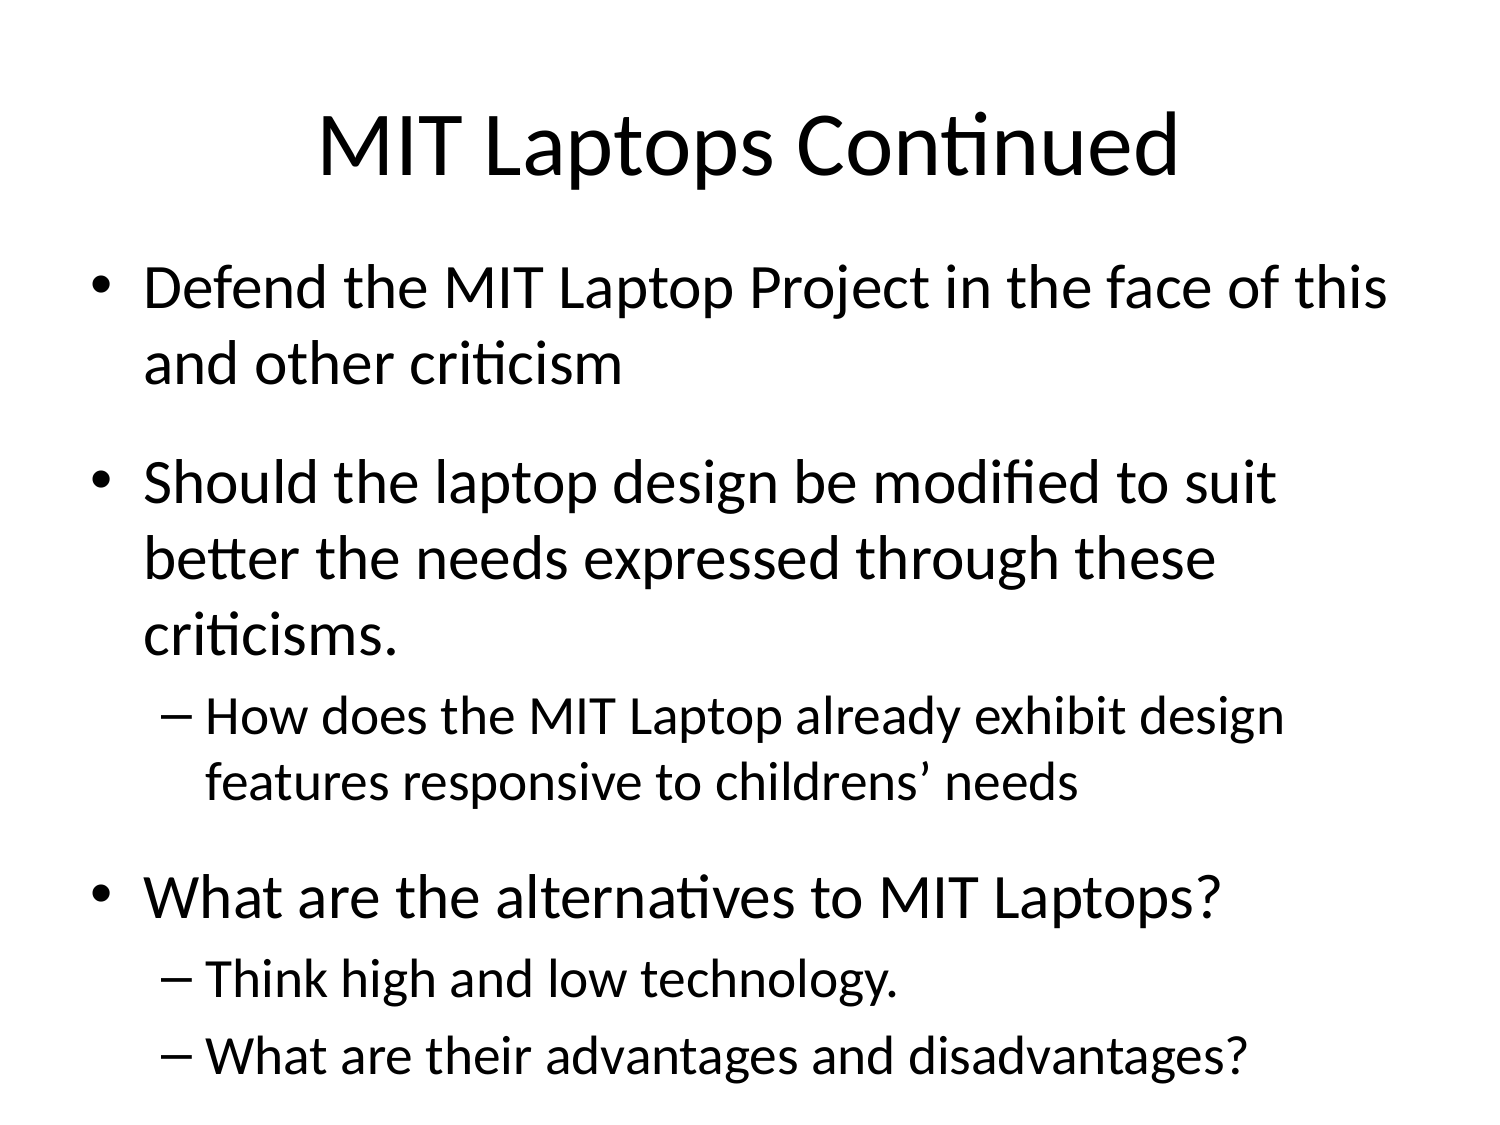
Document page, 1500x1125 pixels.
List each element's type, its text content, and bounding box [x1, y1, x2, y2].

title MIT Laptops Continued [75, 45, 1425, 233]
list Defend the MIT Laptop Project in the face of this and other criticism Should the laptop design be modified to suit better the needs expressed through these criticisms. How does the MIT Laptop already exhibit design features responsive to childrens’ needs What are the alternatives to MIT Laptops? Think high and low technology. What are their advantages and disadvantages? [75, 237, 1425, 1100]
